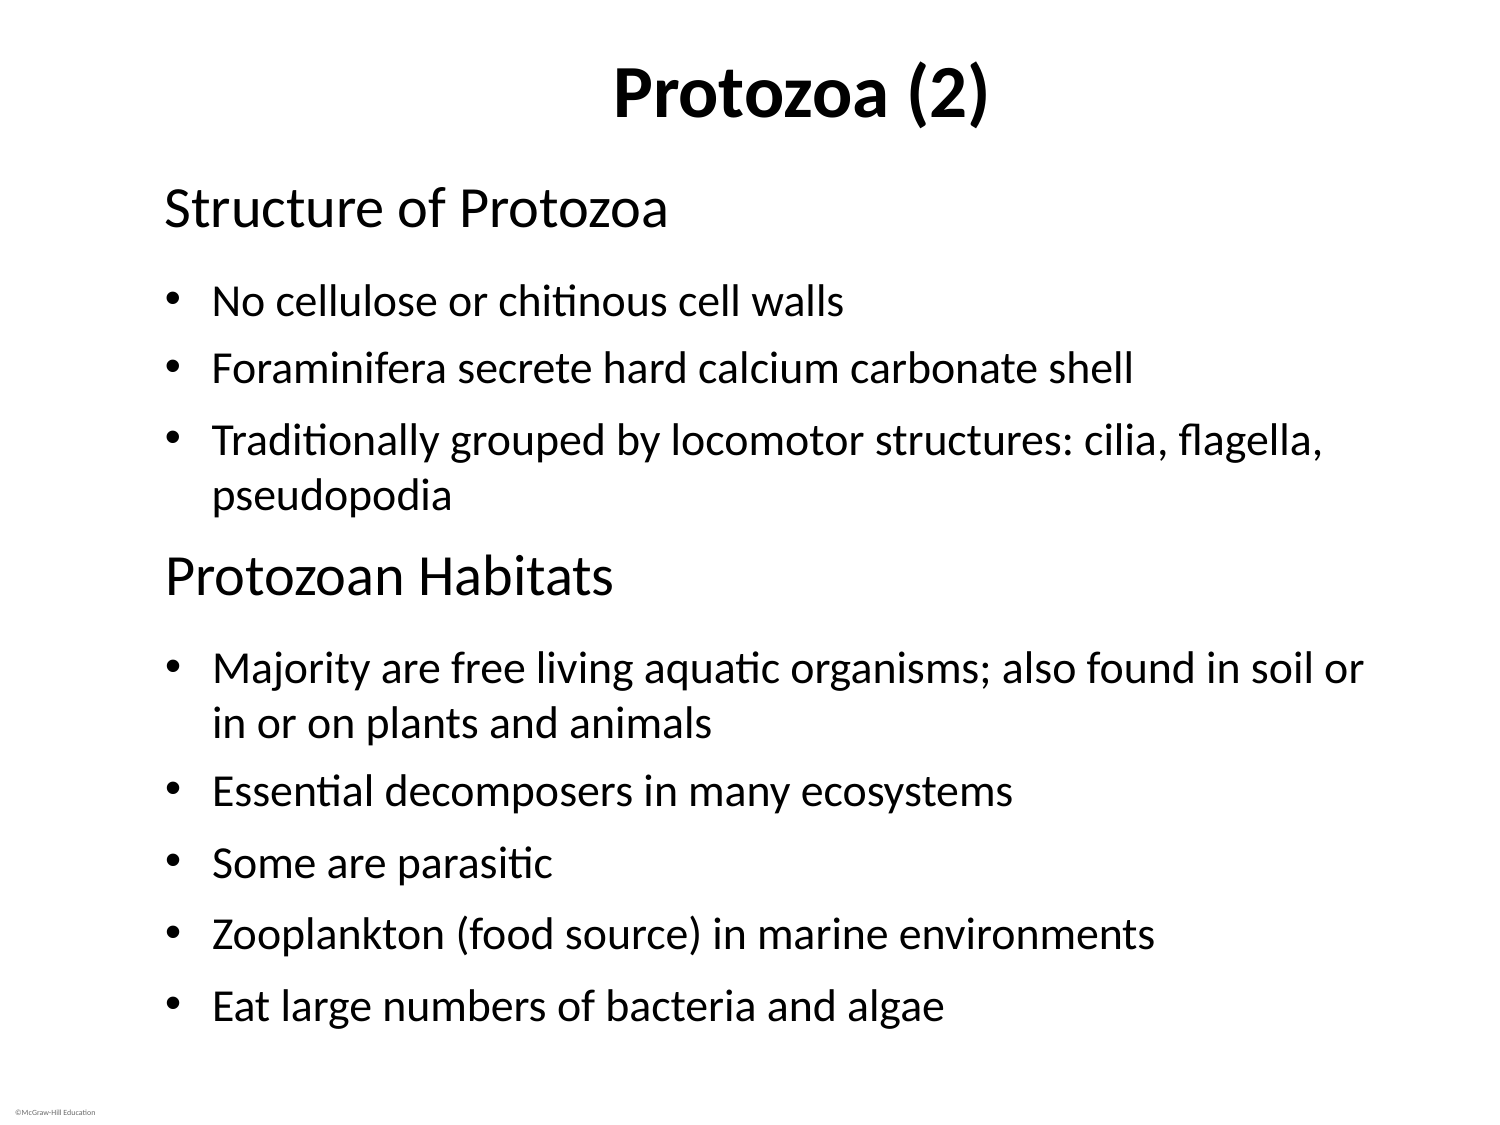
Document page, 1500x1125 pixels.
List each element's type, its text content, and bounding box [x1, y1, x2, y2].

list Protozoan Habitats Majority are free living aquatic organisms; also found in soil or in or on plants and animals Essential decomposers in many ecosystems Some are parasitic Zooplankton (food source) in marine environments Eat large numbers of bacteria and algae [150, 529, 1425, 1047]
list Structure of Protozoa No cellulose or chitinous cell walls Foraminifera secrete hard calcium carbonate shell Traditionally grouped by locomotor structures: cilia, flagella, pseudopodia [150, 161, 1388, 529]
title Protozoa (2) [452, 35, 1152, 136]
